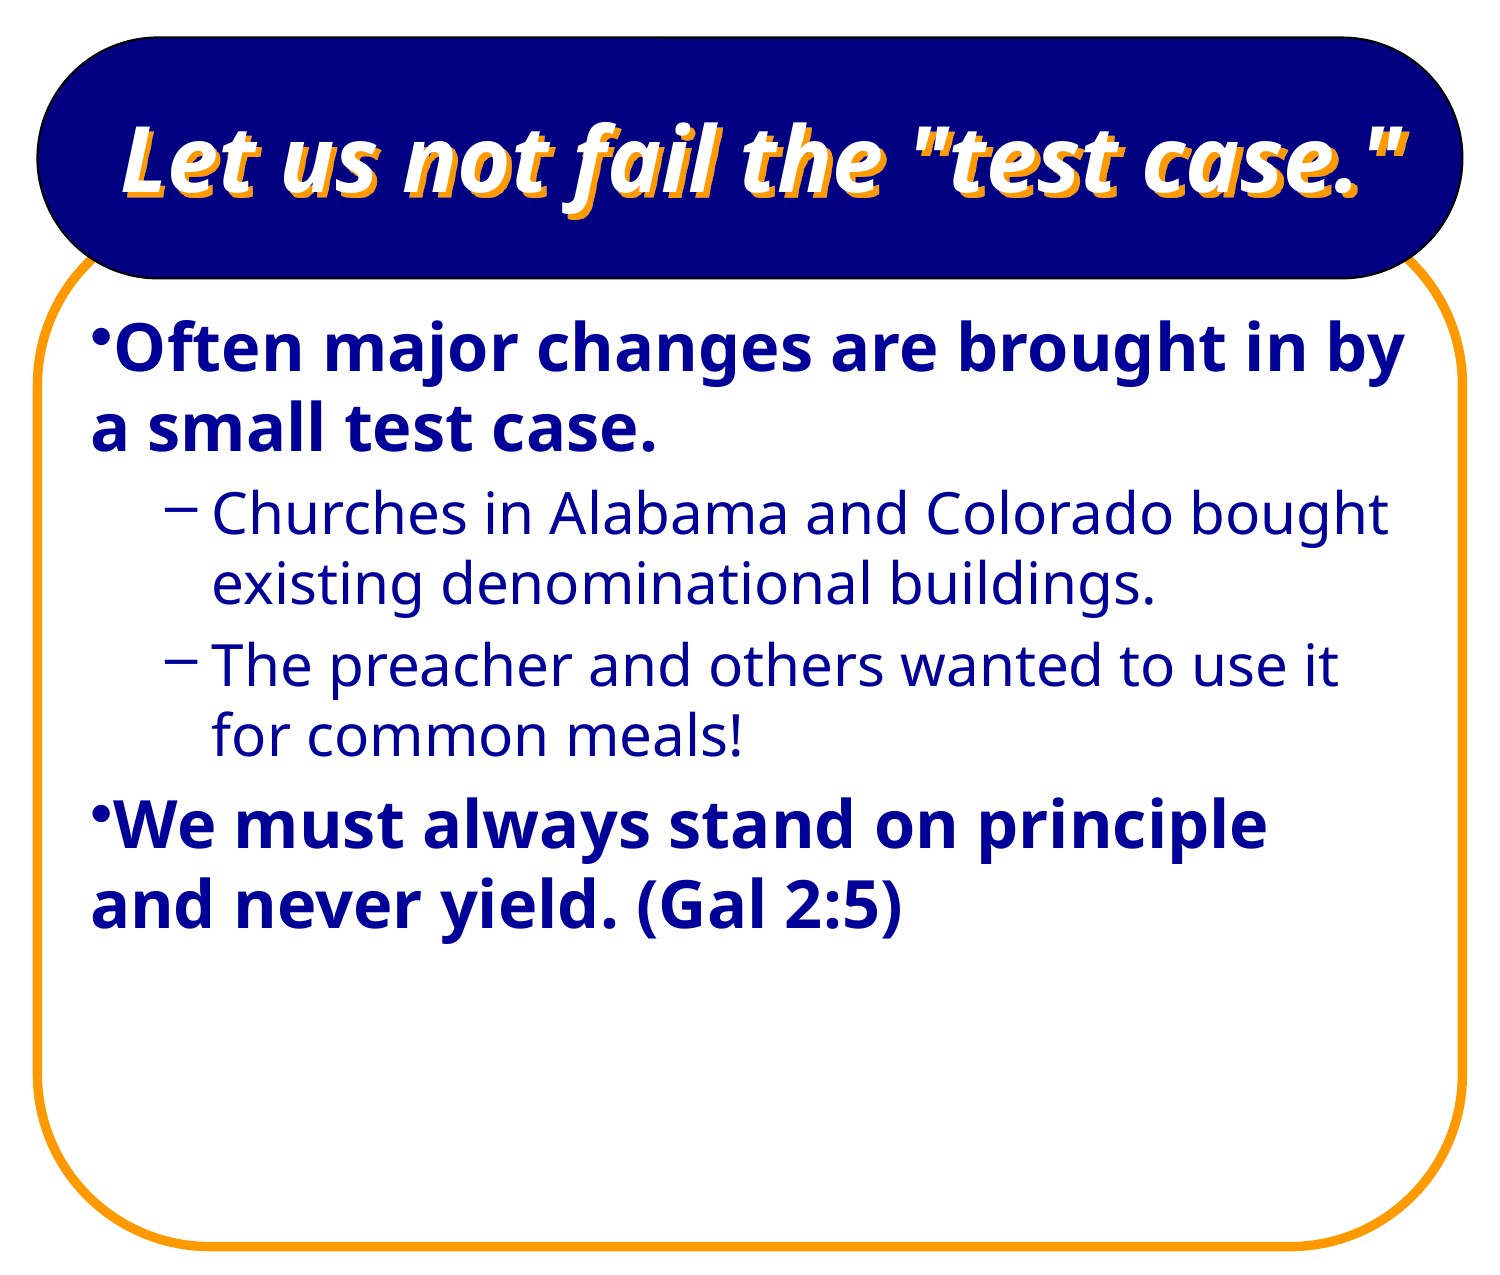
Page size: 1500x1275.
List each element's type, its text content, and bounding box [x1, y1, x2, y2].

list Often major changes are brought in by a small test case. Churches in Alabama and Colorado bought existing denominational buildings. The preacher and others wanted to use it for common meals! We must always stand on principle and never yield. (Gal 2:5) [75, 297, 1425, 1238]
title Let us not fail the "test case." [75, 37, 1425, 275]
